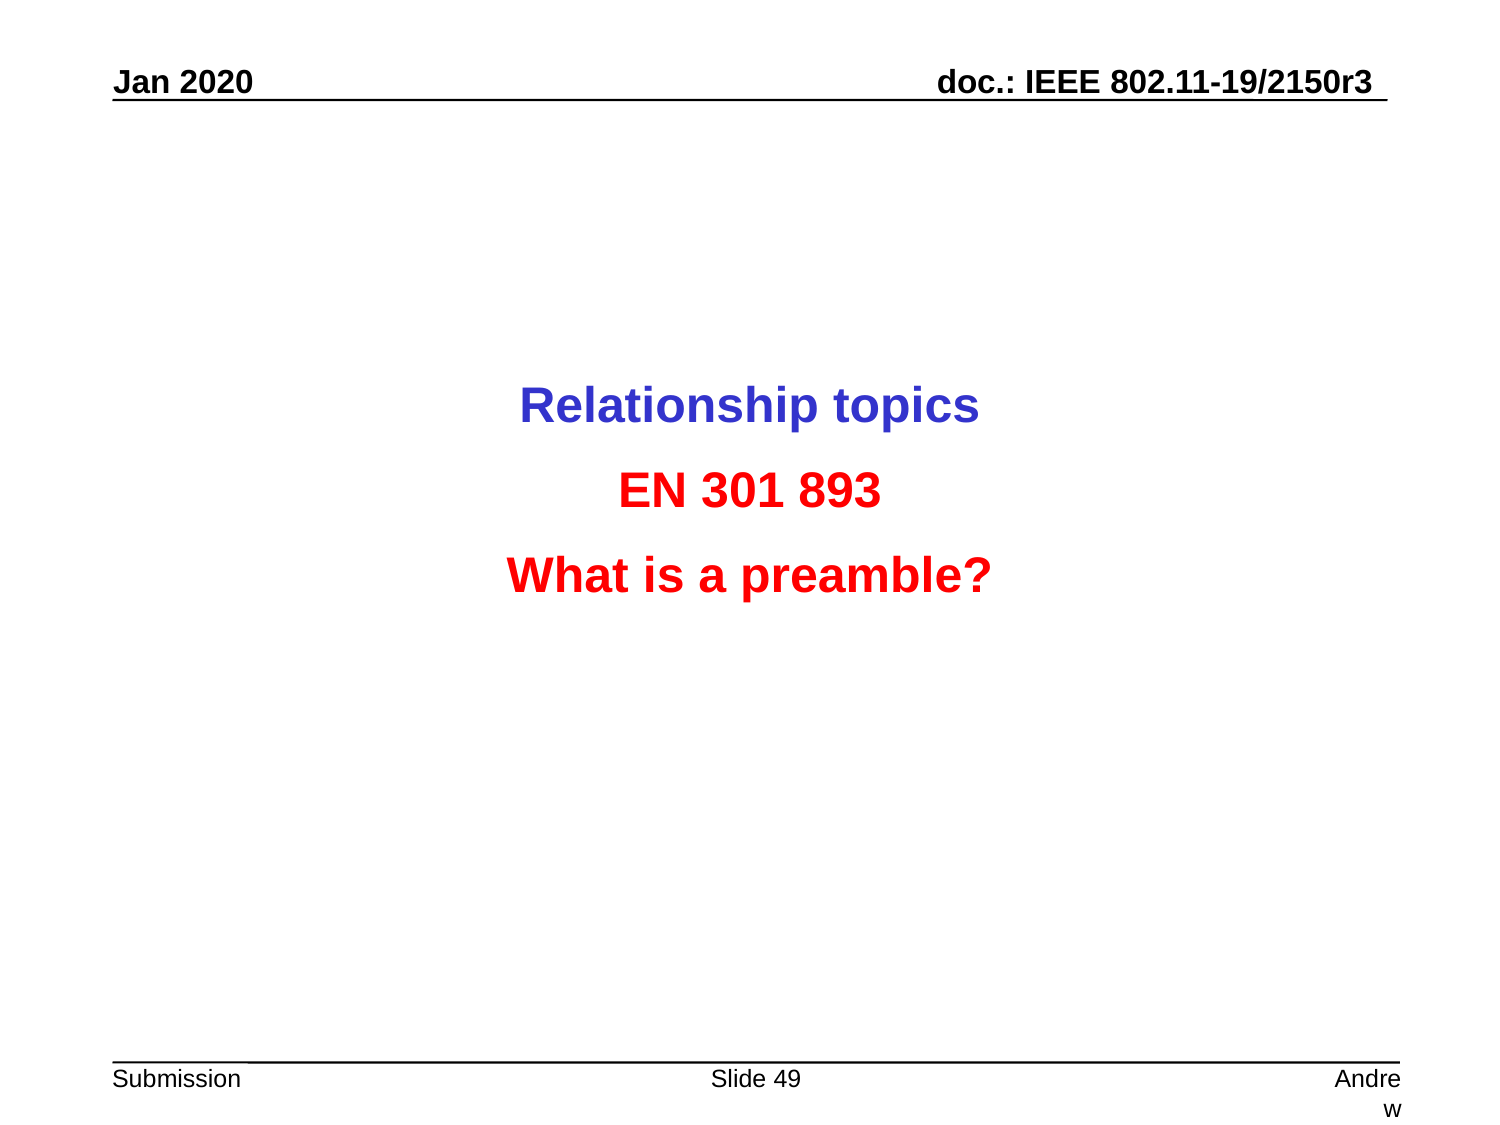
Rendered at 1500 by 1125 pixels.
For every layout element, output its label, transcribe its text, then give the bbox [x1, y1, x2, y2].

footer Andrew Myles, Cisco [1320, 1061, 1402, 1093]
slide_number Slide 49 [709, 1061, 803, 1093]
list Relationship topics EN 301 893 What is a preamble? [112, 324, 1388, 650]
